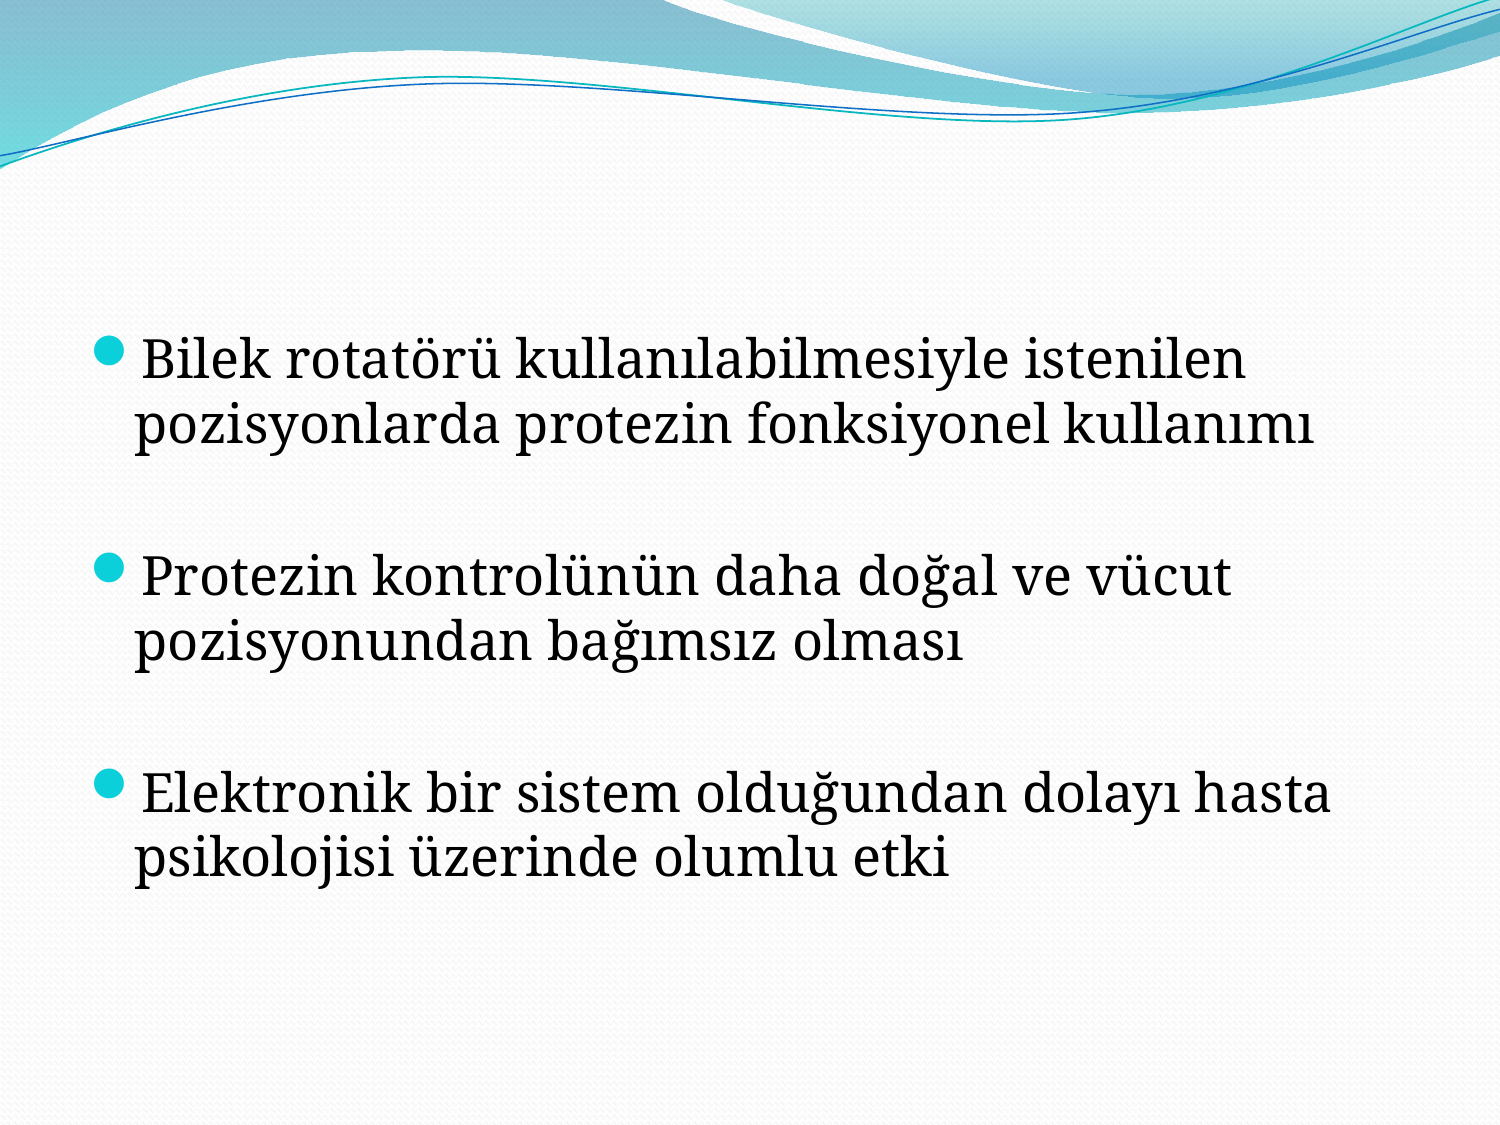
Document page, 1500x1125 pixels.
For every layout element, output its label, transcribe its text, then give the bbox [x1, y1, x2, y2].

list Bilek rotatörü kullanılabilmesiyle istenilen pozisyonlarda protezin fonksiyonel kullanımı Protezin kontrolünün daha doğal ve vücut pozisyonundan bağımsız olması Elektronik bir sistem olduğundan dolayı hasta psikolojisi üzerinde olumlu etki [75, 317, 1425, 1038]
